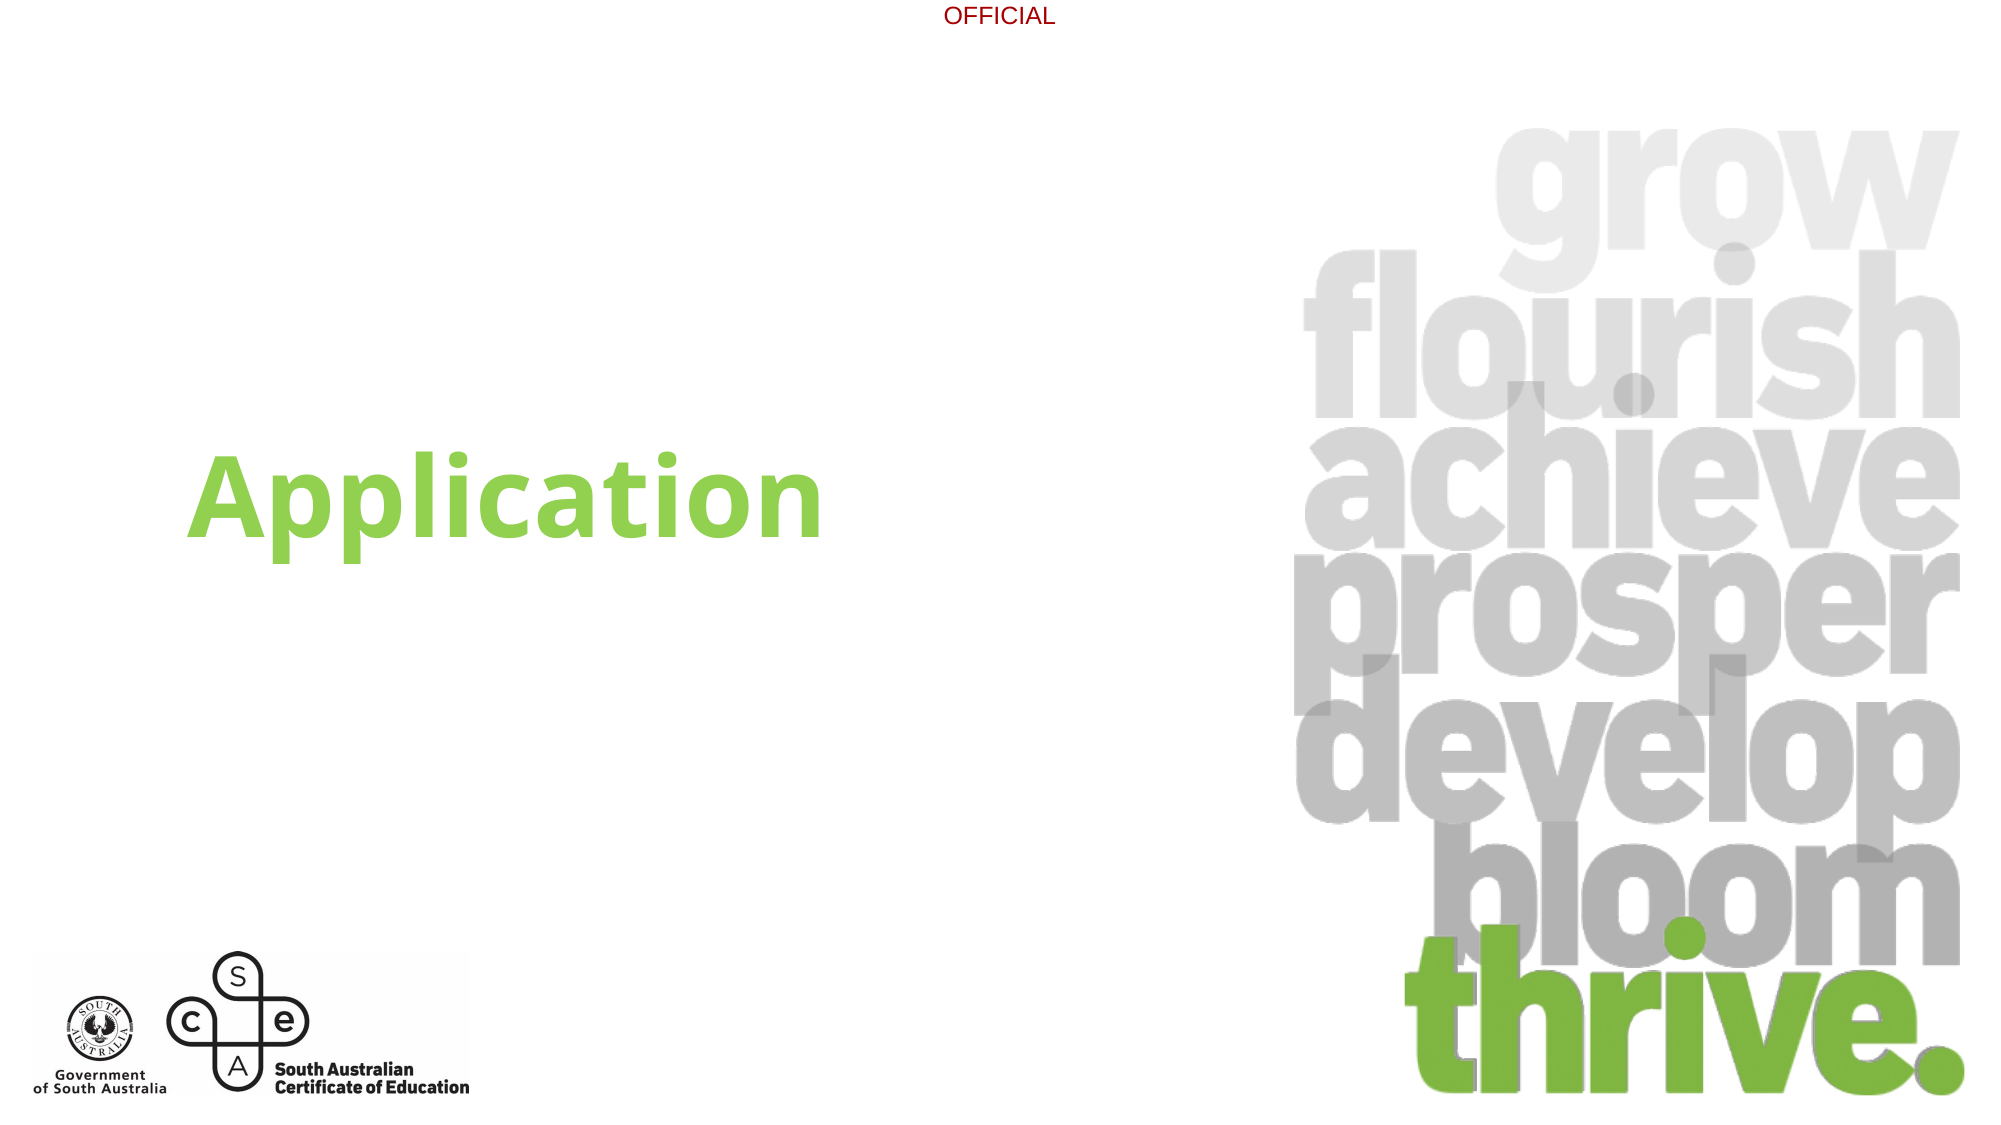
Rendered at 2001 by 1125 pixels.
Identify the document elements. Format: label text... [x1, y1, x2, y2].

text_box Application [187, 438, 1094, 563]
picture [33, 951, 469, 1094]
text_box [1294, 128, 1967, 1104]
